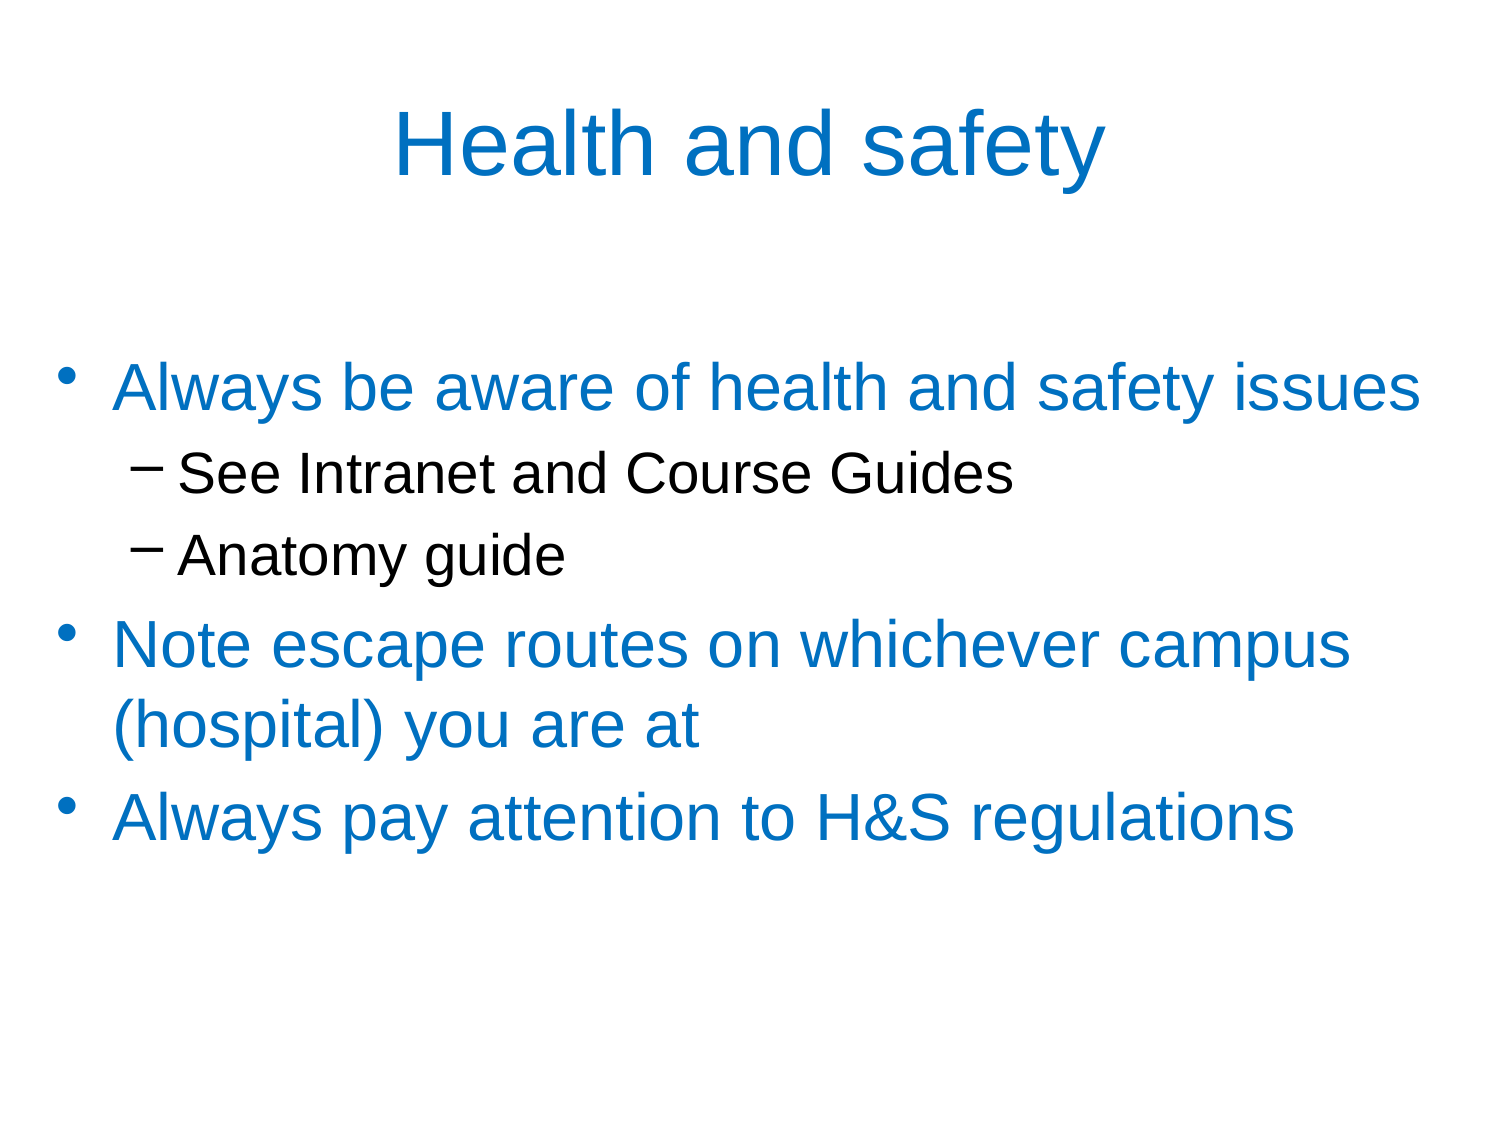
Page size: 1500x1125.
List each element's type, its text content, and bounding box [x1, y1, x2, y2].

text_box Health and safety [74, 45, 1425, 233]
text_box Always be aware of health and safety issues See Intranet and Course Guides Anatomy guide Note escape routes on whichever campus (hospital) you are at Always pay attention to H&S regulations [41, 336, 1459, 932]
